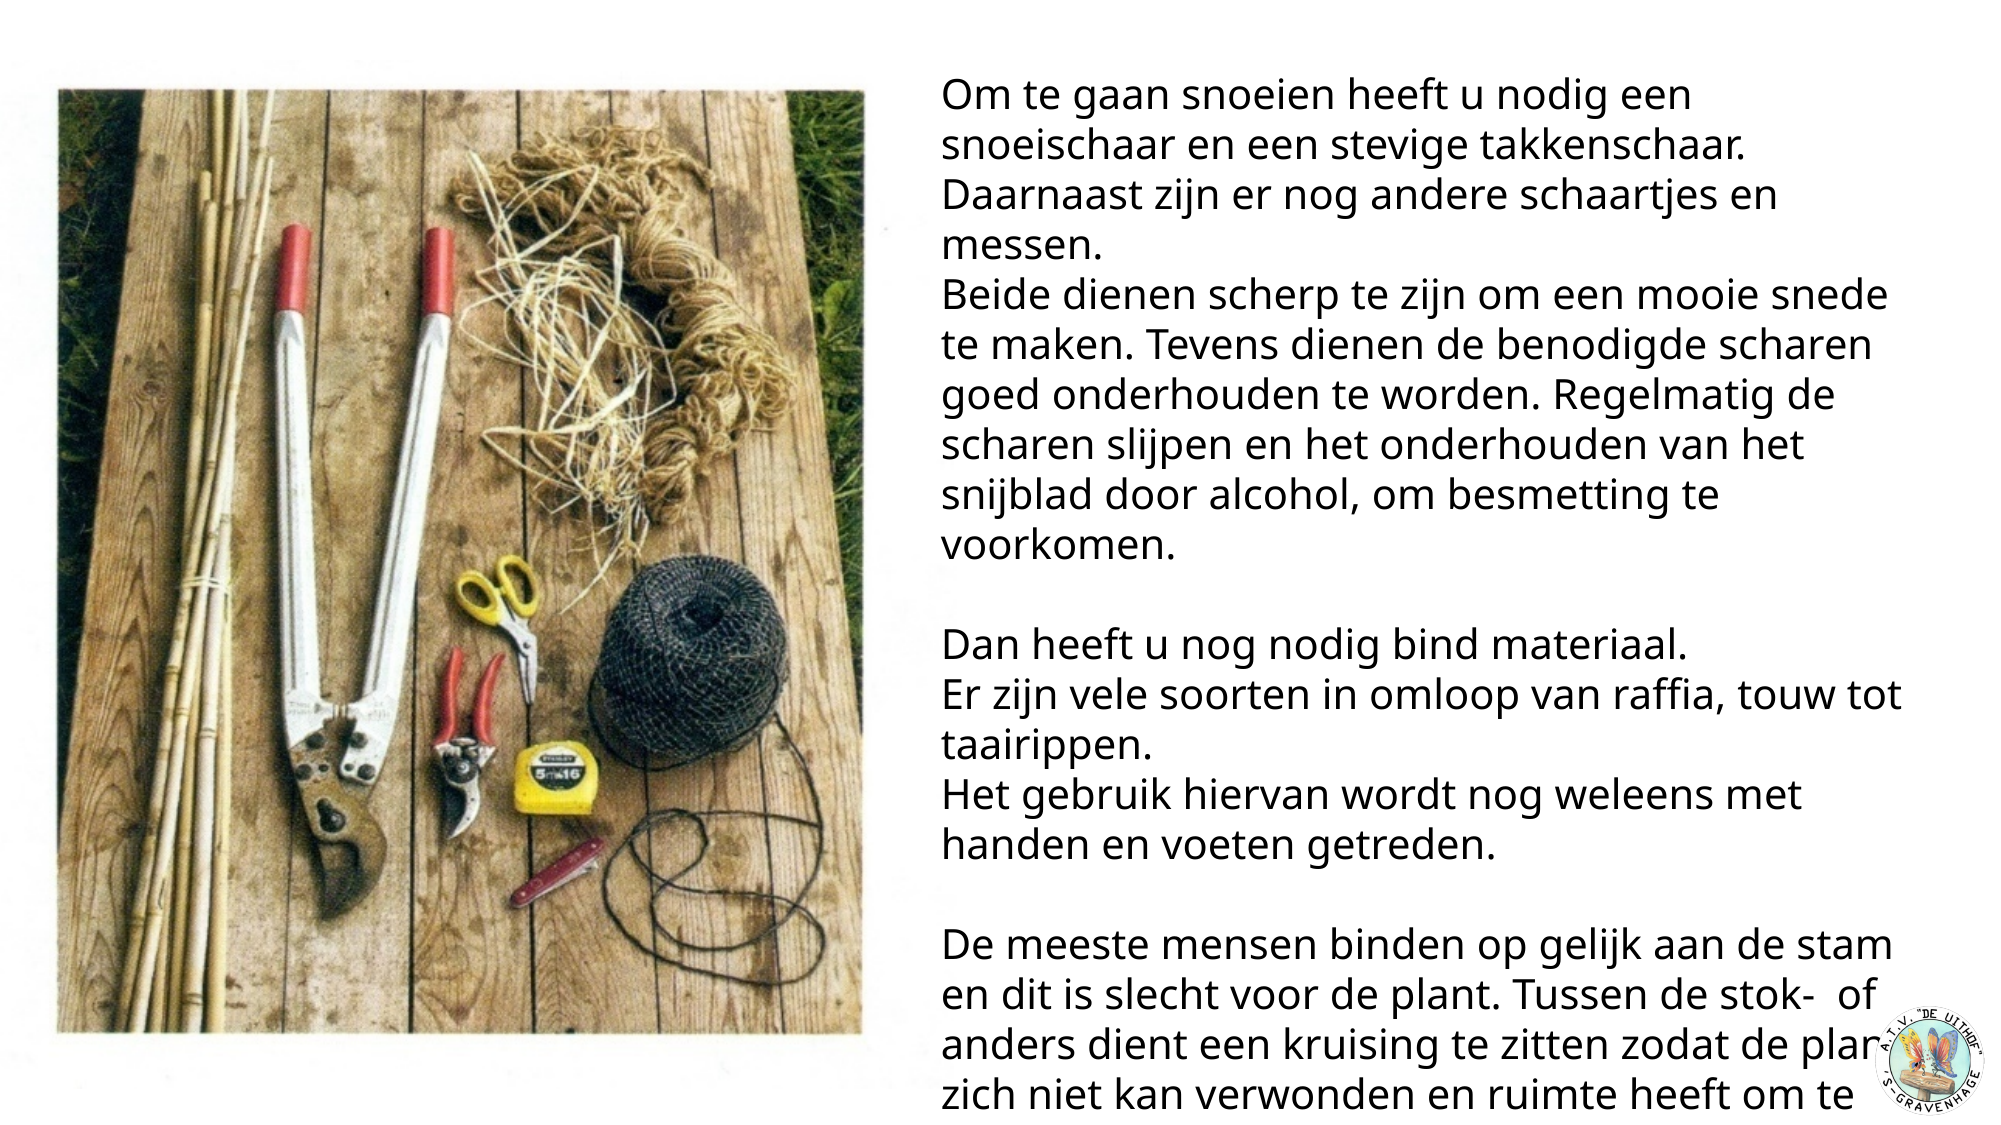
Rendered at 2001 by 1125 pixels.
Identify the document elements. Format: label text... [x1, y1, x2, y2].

text_box Om te gaan snoeien heeft u nodig een snoeischaar en een stevige takkenschaar. Daarnaast zijn er nog andere schaartjes en messen. Beide dienen scherp te zijn om een mooie snede te maken. Tevens dienen de benodigde scharen goed onderhouden te worden. Regelmatig de scharen slijpen en het onderhouden van het snijblad door alcohol, om besmetting te voorkomen. Dan heeft u nog nodig bind materiaal. Er zijn vele soorten in omloop van raffia, touw tot taairippen. Het gebruik hiervan wordt nog weleens met handen en voeten getreden. De meeste mensen binden op gelijk aan de stam en dit is slecht voor de plant. Tussen de stok- of anders dient een kruising te zitten zodat de plant zich niet kan verwonden en ruimte heeft om te groeien. [926, 60, 1929, 1125]
picture [1835, 983, 2000, 1125]
picture [0, 60, 957, 1089]
